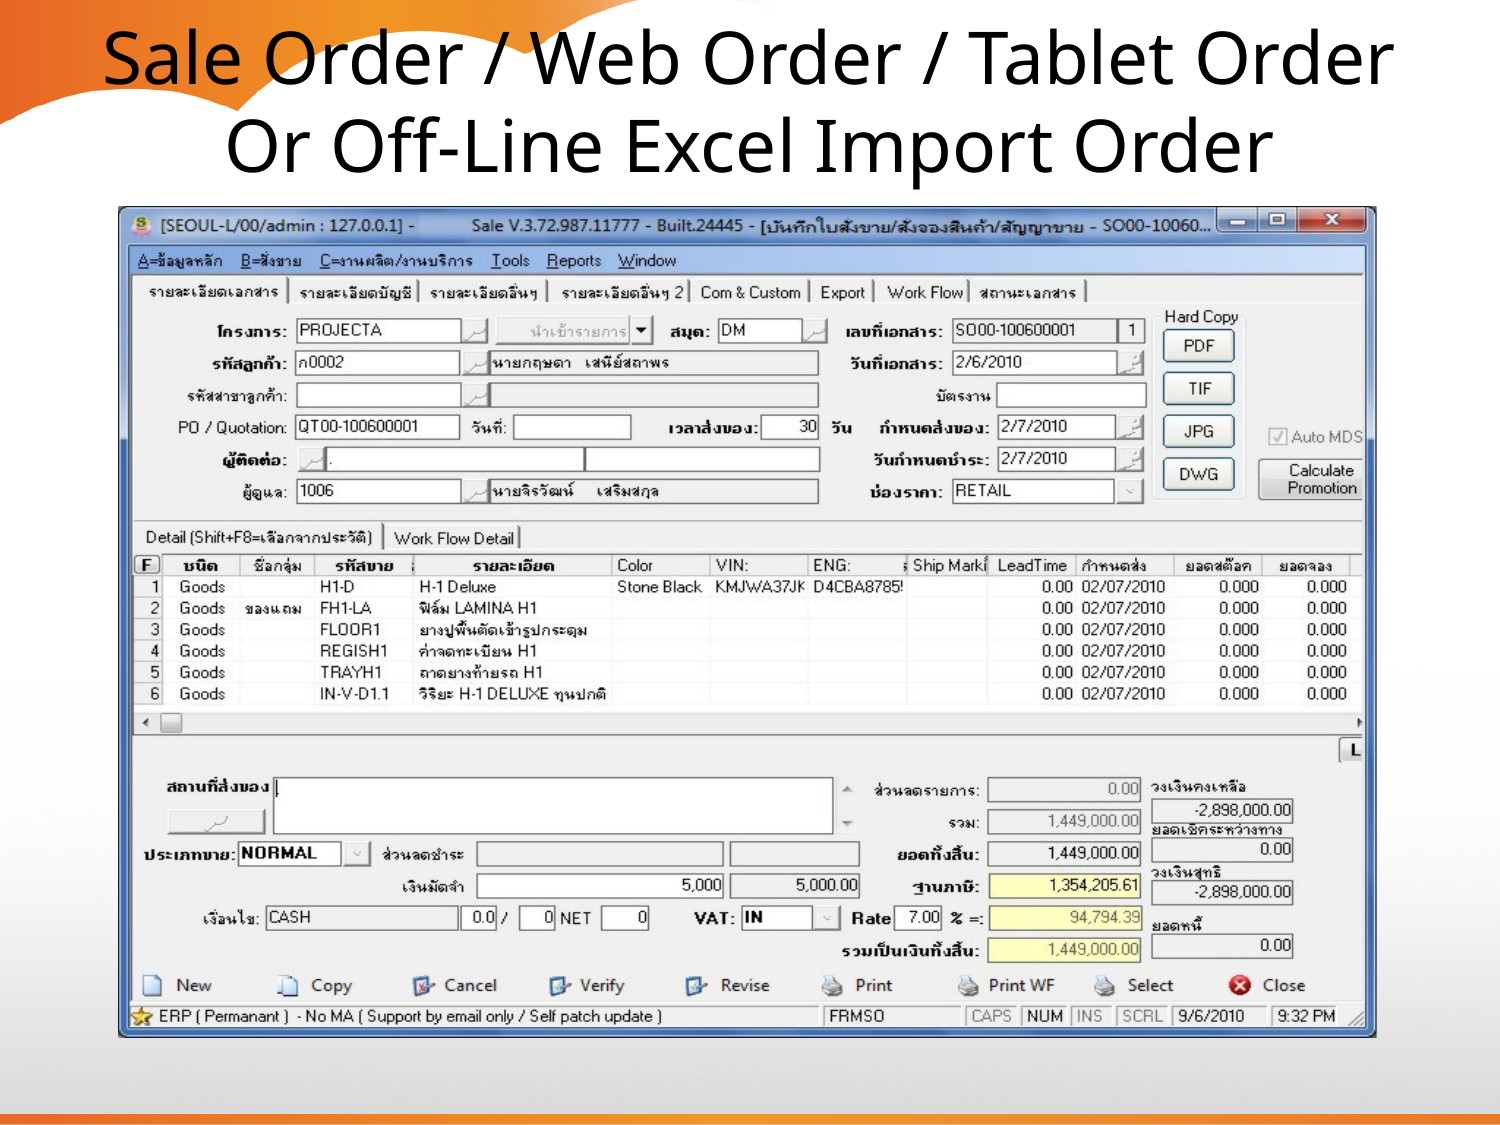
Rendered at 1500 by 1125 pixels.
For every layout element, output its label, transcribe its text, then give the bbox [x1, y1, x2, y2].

text_box [118, 206, 1377, 1038]
text_box Sale Order / Web Order / Tablet Order Or Off-Line Excel Import Order [0, 47, 1500, 153]
picture [0, 0, 1500, 47]
picture [0, 153, 1500, 1125]
